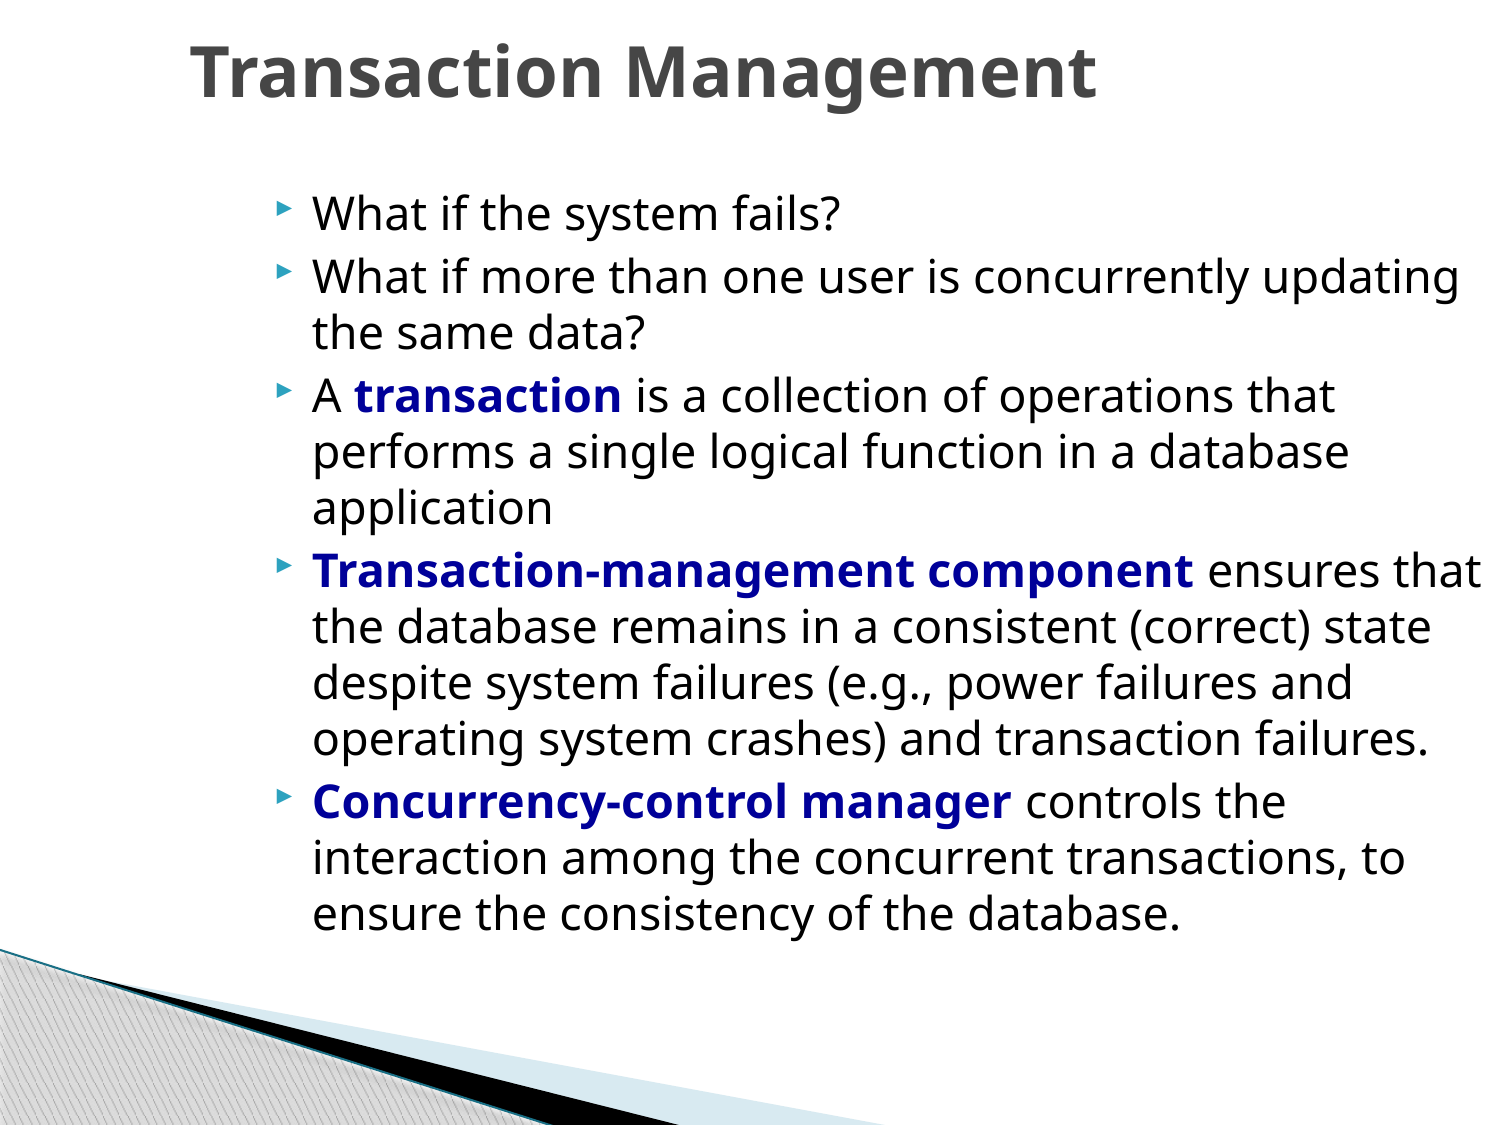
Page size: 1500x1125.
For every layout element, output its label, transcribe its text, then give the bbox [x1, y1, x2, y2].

list What if the system fails? What if more than one user is concurrently updating the same data? A transaction is a collection of operations that performs a single logical function in a database application Transaction-management component ensures that the database remains in a consistent (correct) state despite system failures (e.g., power failures and operating system crashes) and transaction failures. Concurrency-control manager controls the interaction among the concurrent transactions, to ensure the consistency of the database. [243, 176, 1500, 982]
title Transaction Management [174, 19, 1500, 120]
